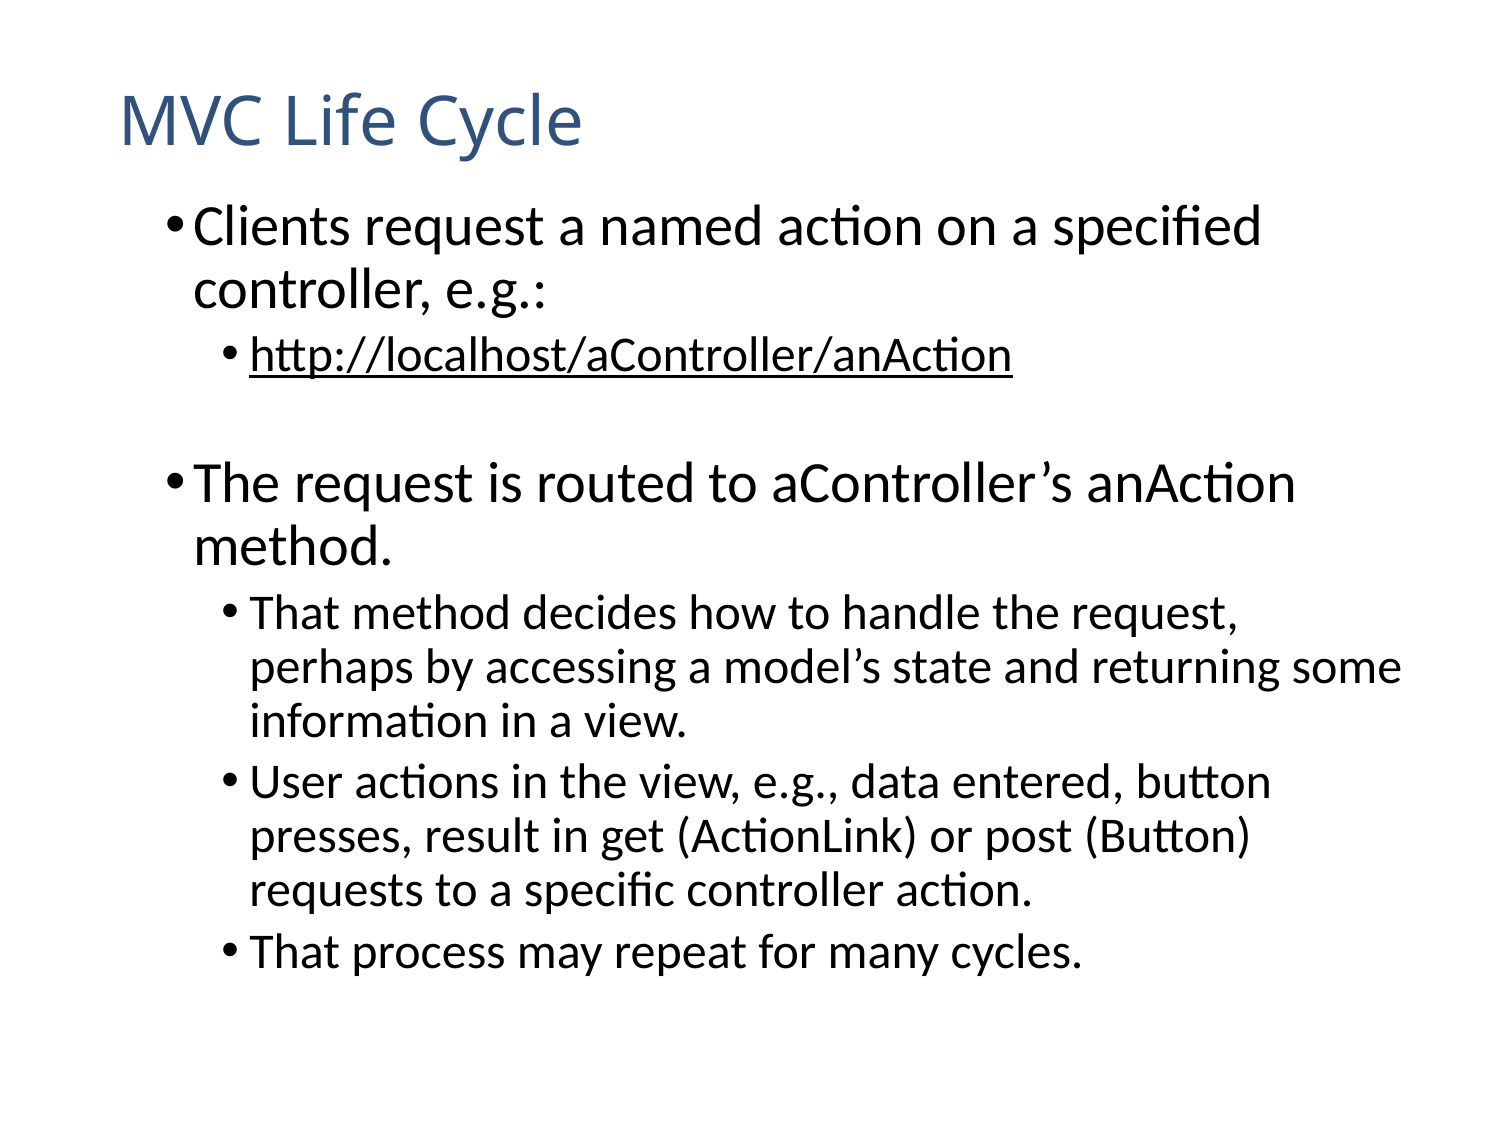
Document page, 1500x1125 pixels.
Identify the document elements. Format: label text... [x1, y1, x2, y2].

title MVC Life Cycle [103, 59, 1397, 188]
list Clients request a named action on a specified controller, e.g.: http://localhost/aController/anAction The request is routed to aController’s anAction method. That method decides how to handle the request, perhaps by accessing a model’s state and returning some information in a view. User actions in the view, e.g., data entered, button presses, result in get (ActionLink) or post (Button) requests to a specific controller action. That process may repeat for many cycles. [150, 187, 1425, 1043]
